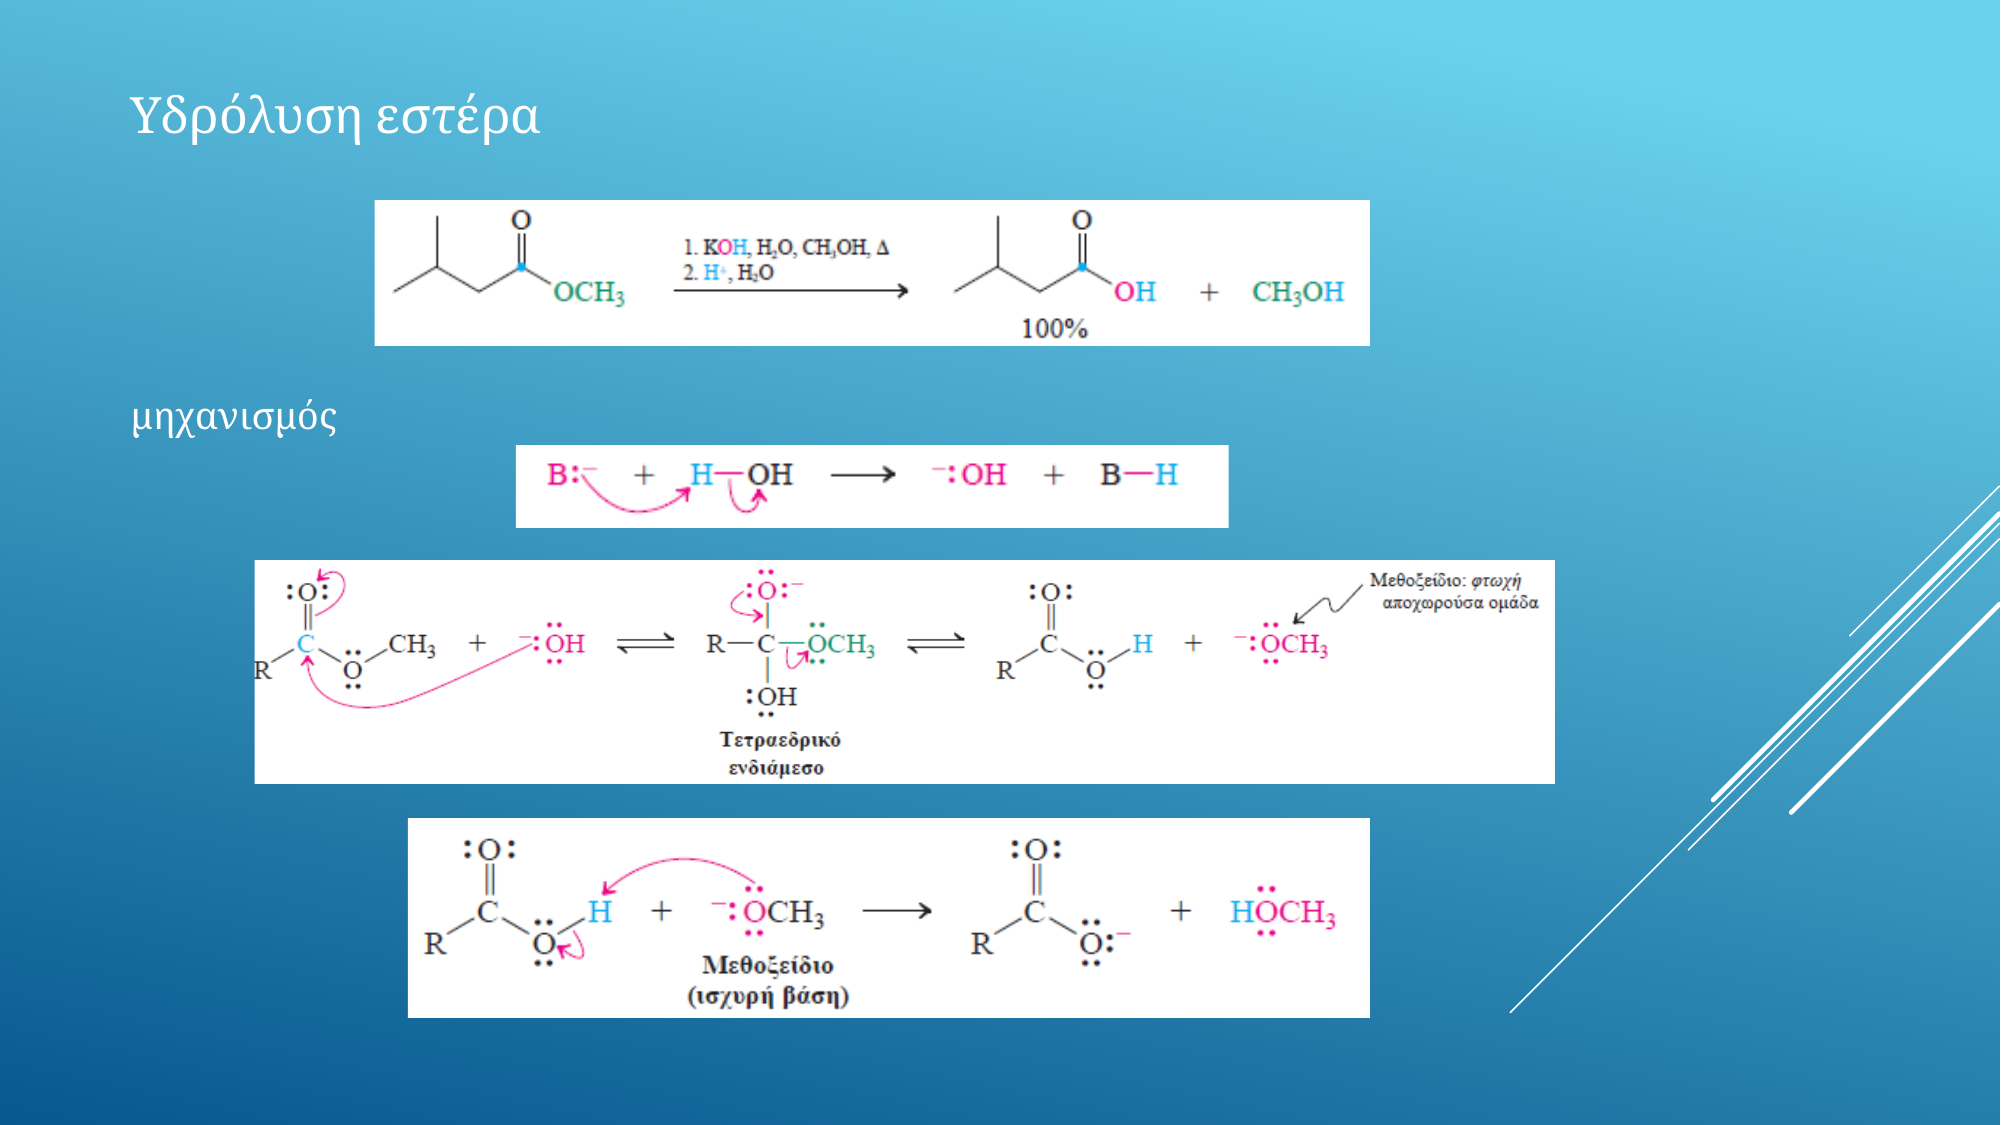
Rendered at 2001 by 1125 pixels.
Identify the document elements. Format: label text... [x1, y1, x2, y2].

picture [374, 199, 1371, 346]
picture [407, 818, 1371, 1018]
text_box μηχανισμός [115, 384, 396, 445]
text_box Υδρόλυση εστέρα [115, 76, 563, 152]
picture [515, 445, 1229, 528]
picture [254, 560, 1556, 784]
